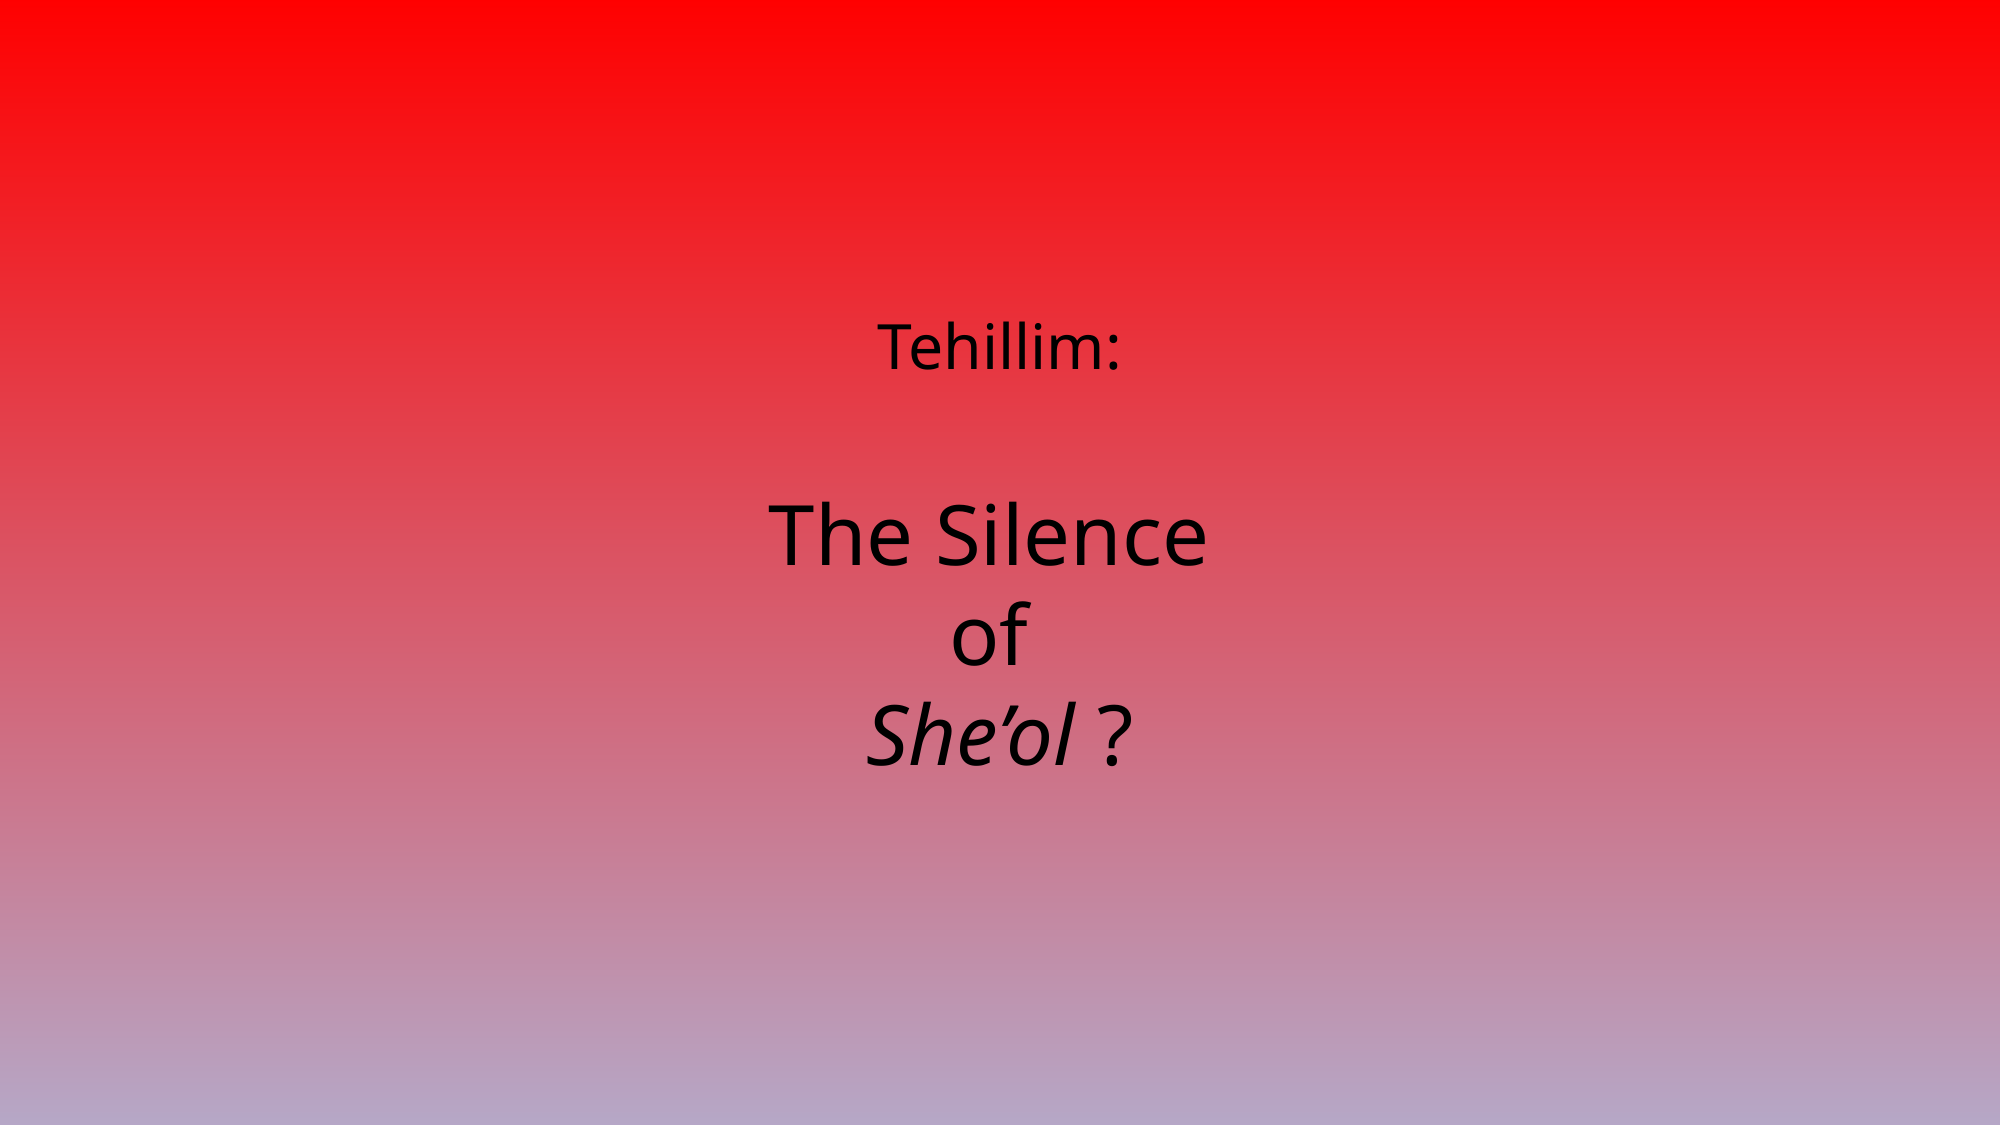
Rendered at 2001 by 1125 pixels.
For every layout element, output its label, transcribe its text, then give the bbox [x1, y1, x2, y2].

text_box Tehillim: The Silence of She’ol ? [0, 0, 2000, 1125]
